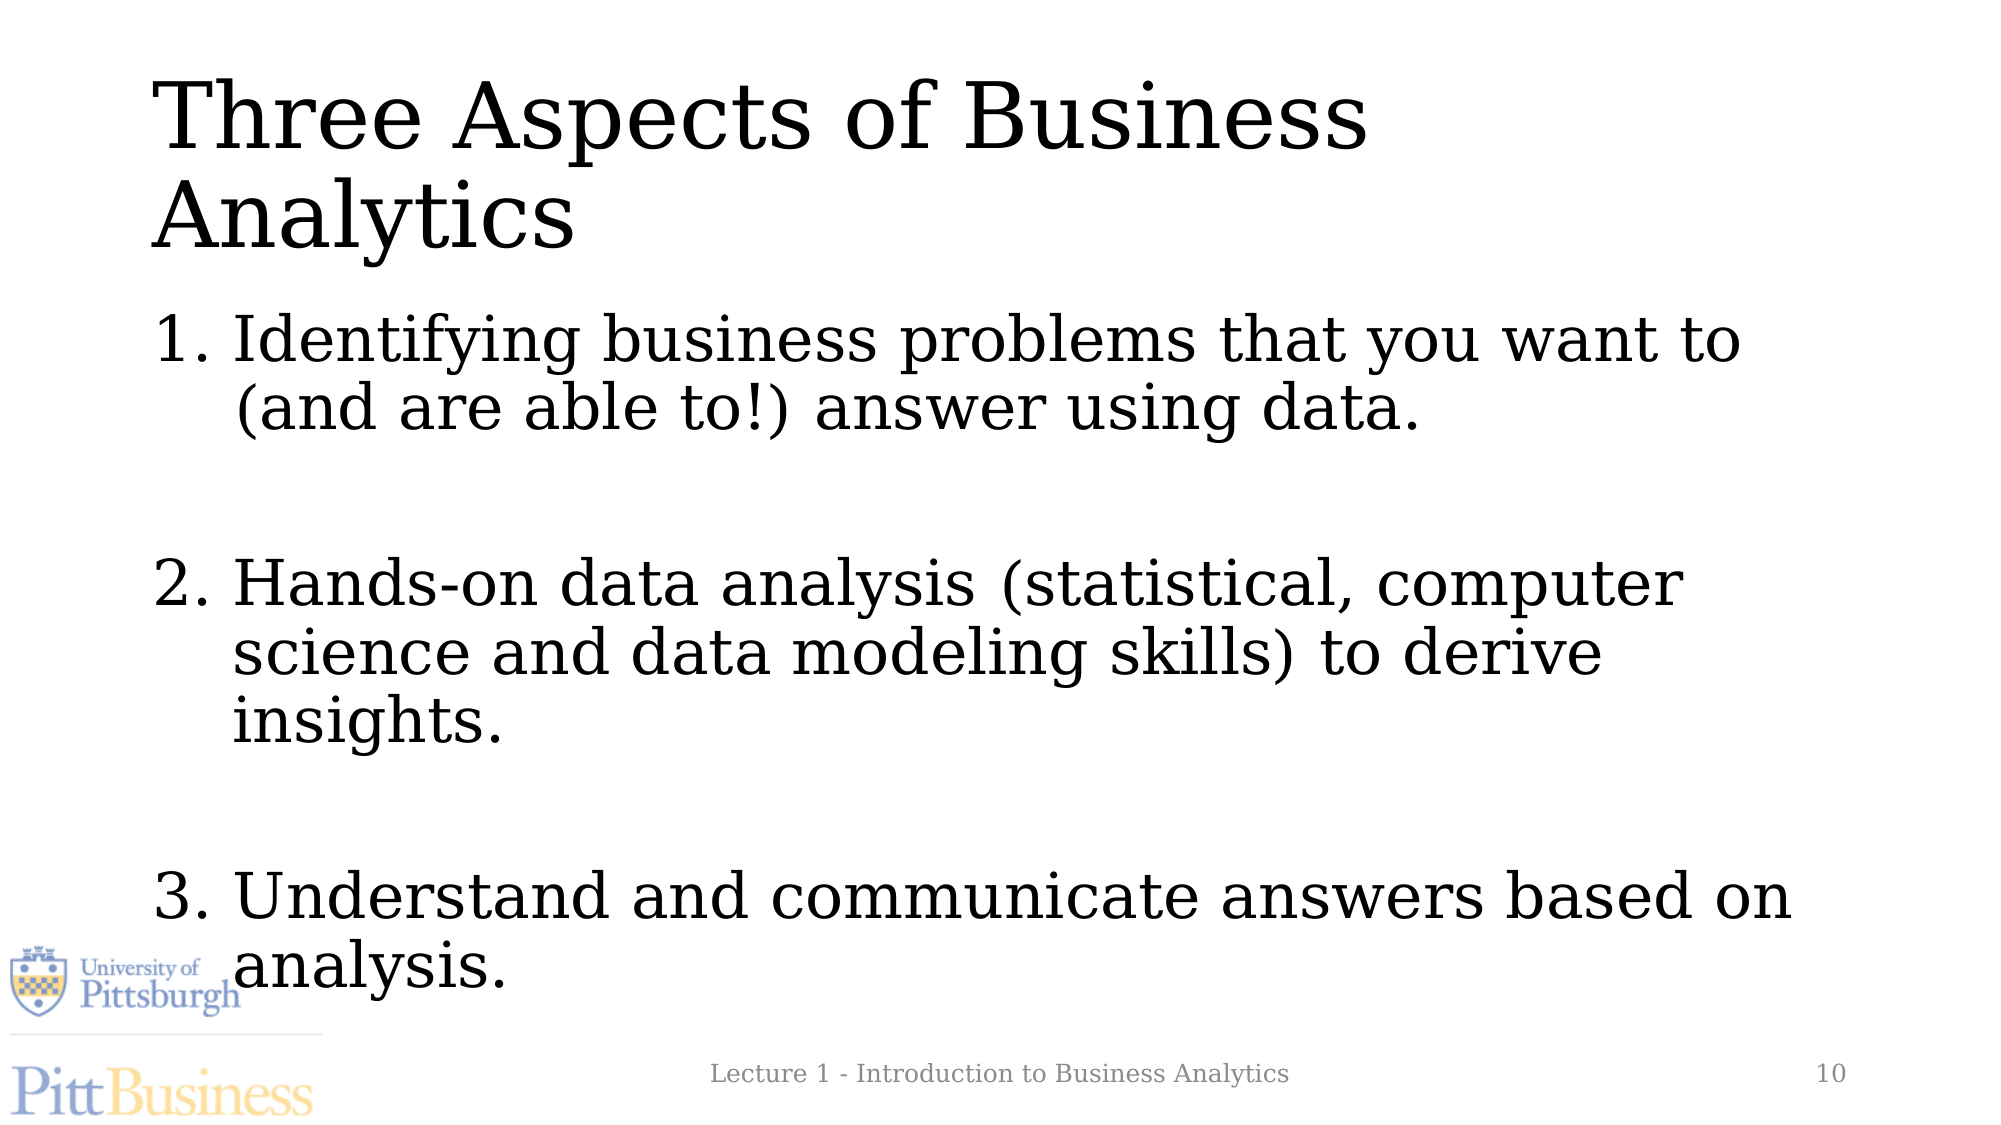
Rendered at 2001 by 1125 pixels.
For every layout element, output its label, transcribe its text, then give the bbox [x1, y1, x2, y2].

title Three Aspects of Business Analytics [137, 59, 1563, 278]
footer Lecture 1 - Introduction to Business Analytics [662, 1042, 1338, 1103]
slide_number 10 [1412, 1042, 1863, 1103]
list Identifying business problems that you want to (and are able to!) answer using data. Hands-on data analysis (statistical, computer science and data modeling skills) to derive insights. Understand and communicate answers based on analysis. [137, 299, 1863, 1014]
